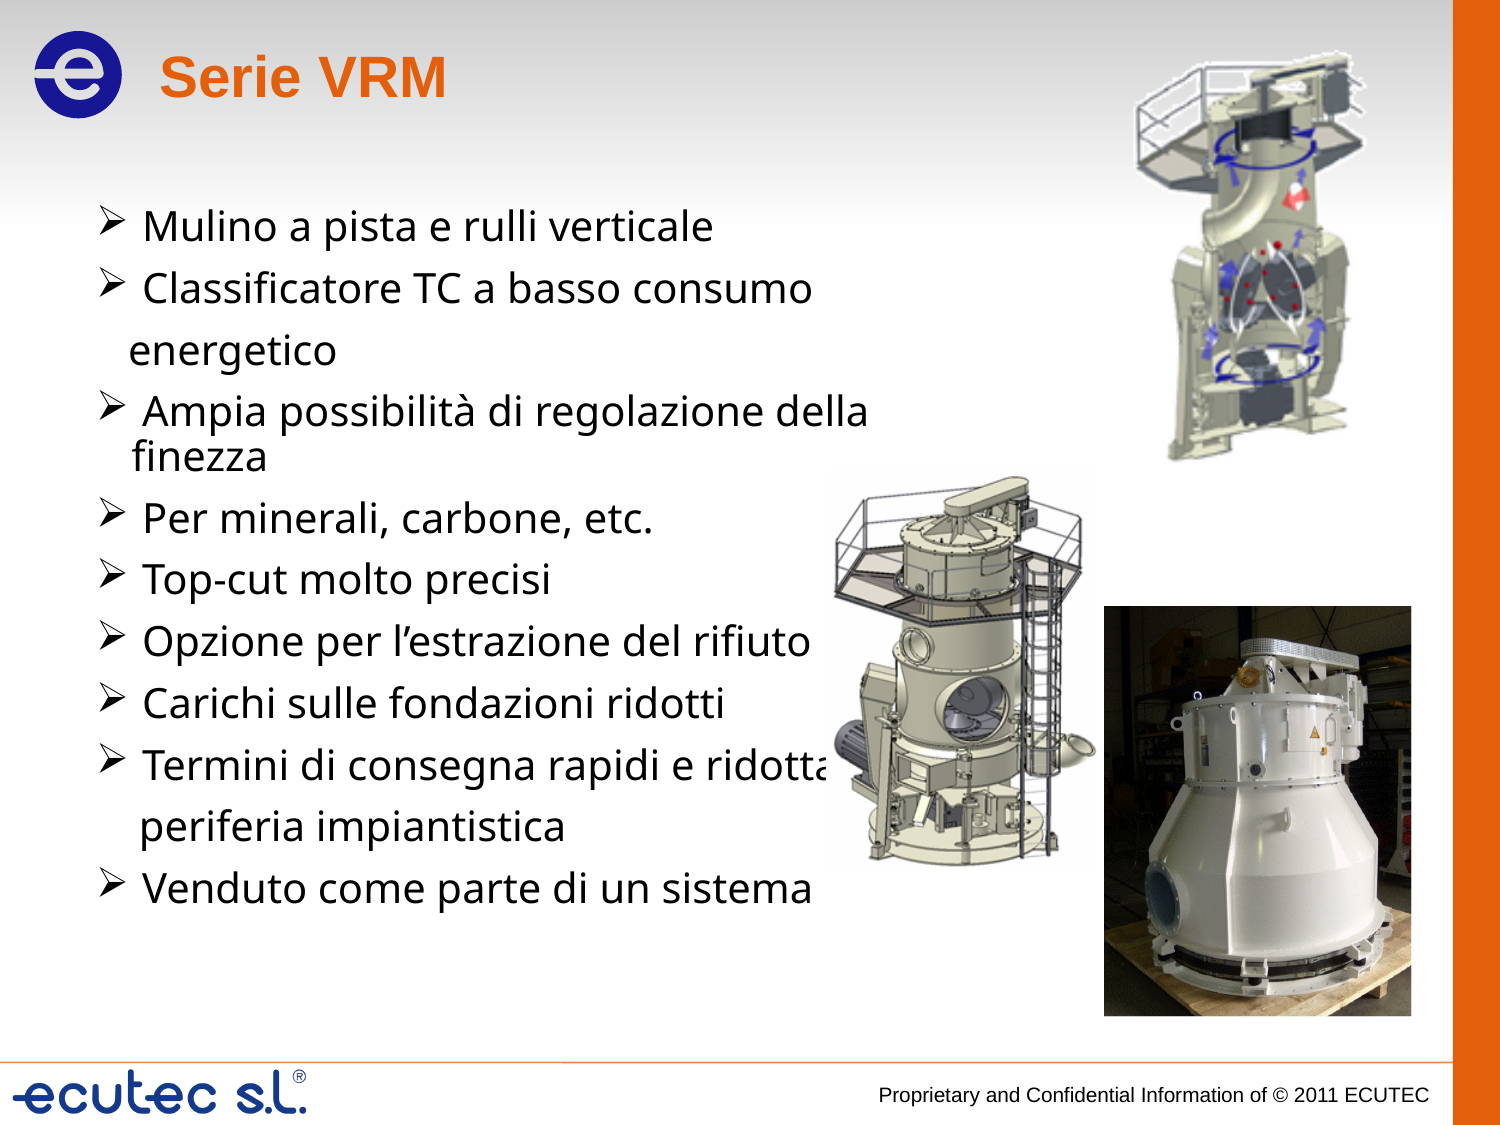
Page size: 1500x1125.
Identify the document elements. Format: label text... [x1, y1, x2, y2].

picture [1103, 605, 1412, 1017]
picture [825, 0, 1445, 870]
picture [12, 1068, 335, 1120]
text_box Serie VRM [144, 23, 1047, 135]
text_box Mulino a pista e rulli verticale Classificatore TC a basso consumo energetico Ampia possibilità di regolazione della finezza Per minerali, carbone, etc. Top-cut molto precisi Opzione per l’estrazione del rifiuto Carichi sulle fondazioni ridotti Termini di consegna rapidi e ridotta periferia impiantistica Venduto come parte di un sistema [81, 198, 1022, 920]
